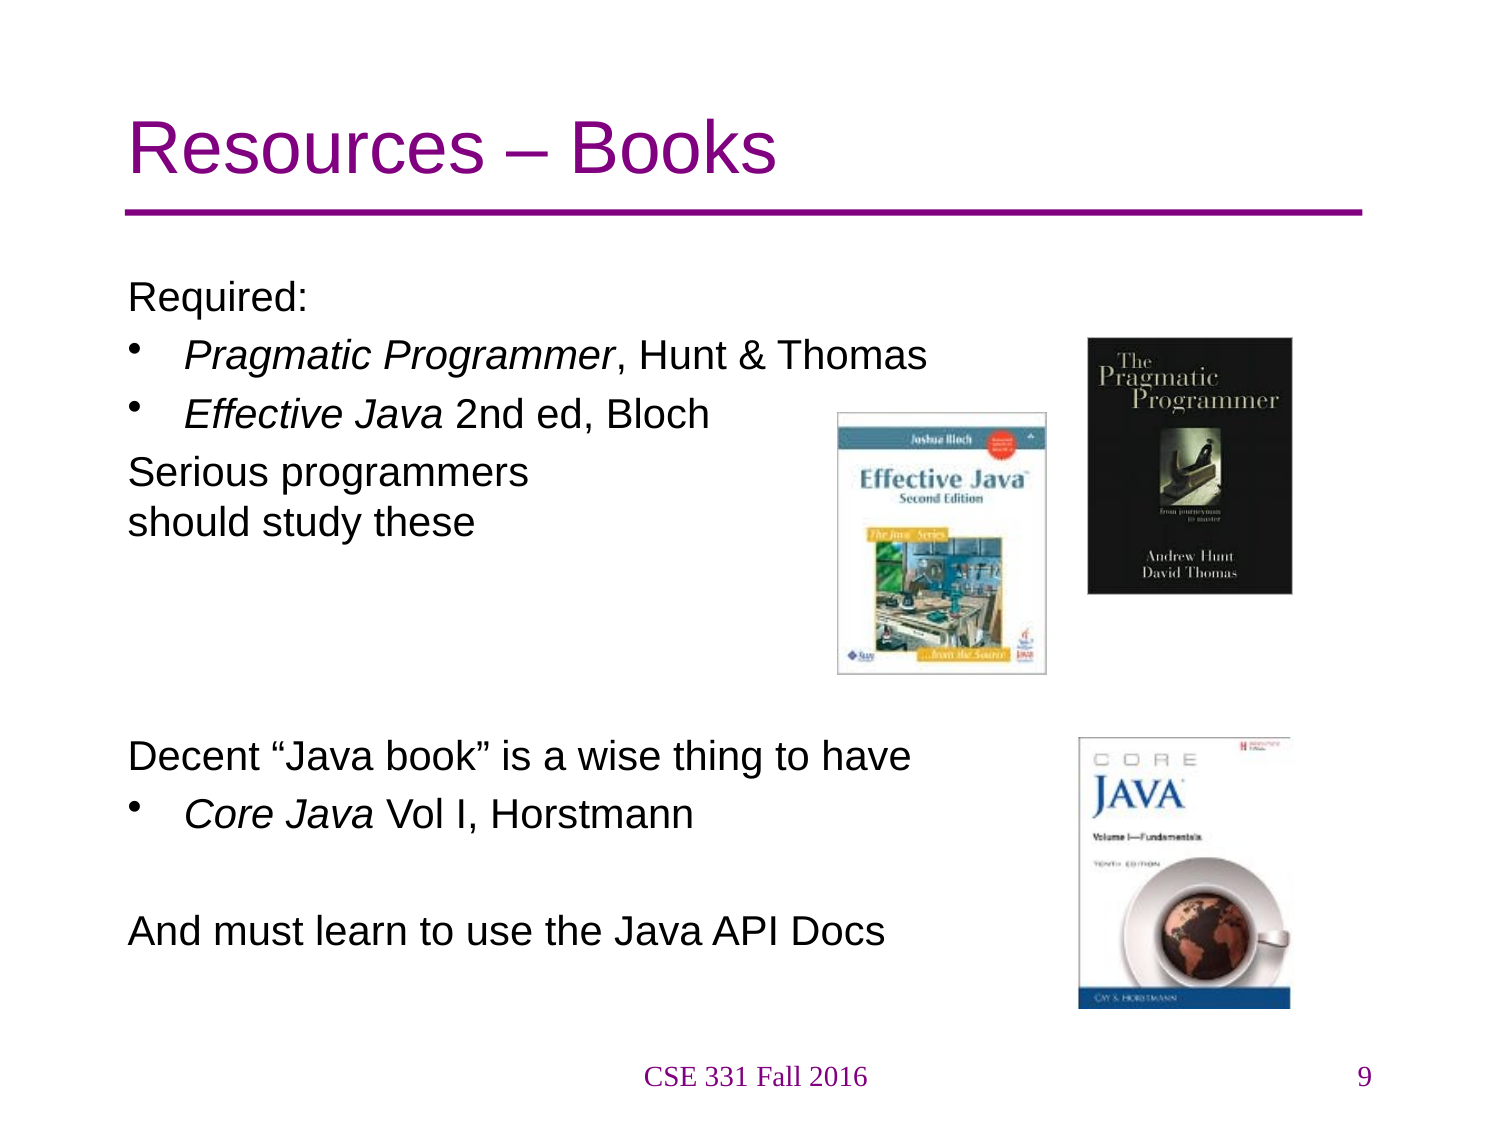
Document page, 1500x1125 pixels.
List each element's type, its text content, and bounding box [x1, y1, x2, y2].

list Required: Pragmatic Programmer, Hunt & Thomas Effective Java 2nd ed, Bloch Serious programmers should study these Decent “Java book” is a wise thing to have Core Java Vol I, Horstmann And must learn to use the Java API Docs [112, 262, 1388, 1000]
picture [1049, 737, 1321, 1009]
picture [837, 412, 1047, 676]
slide_number 9 [1074, 1049, 1388, 1125]
title Resources – Books [112, 50, 1388, 238]
picture [1087, 337, 1293, 595]
footer CSE 331 Fall 2016 [474, 1049, 1038, 1125]
